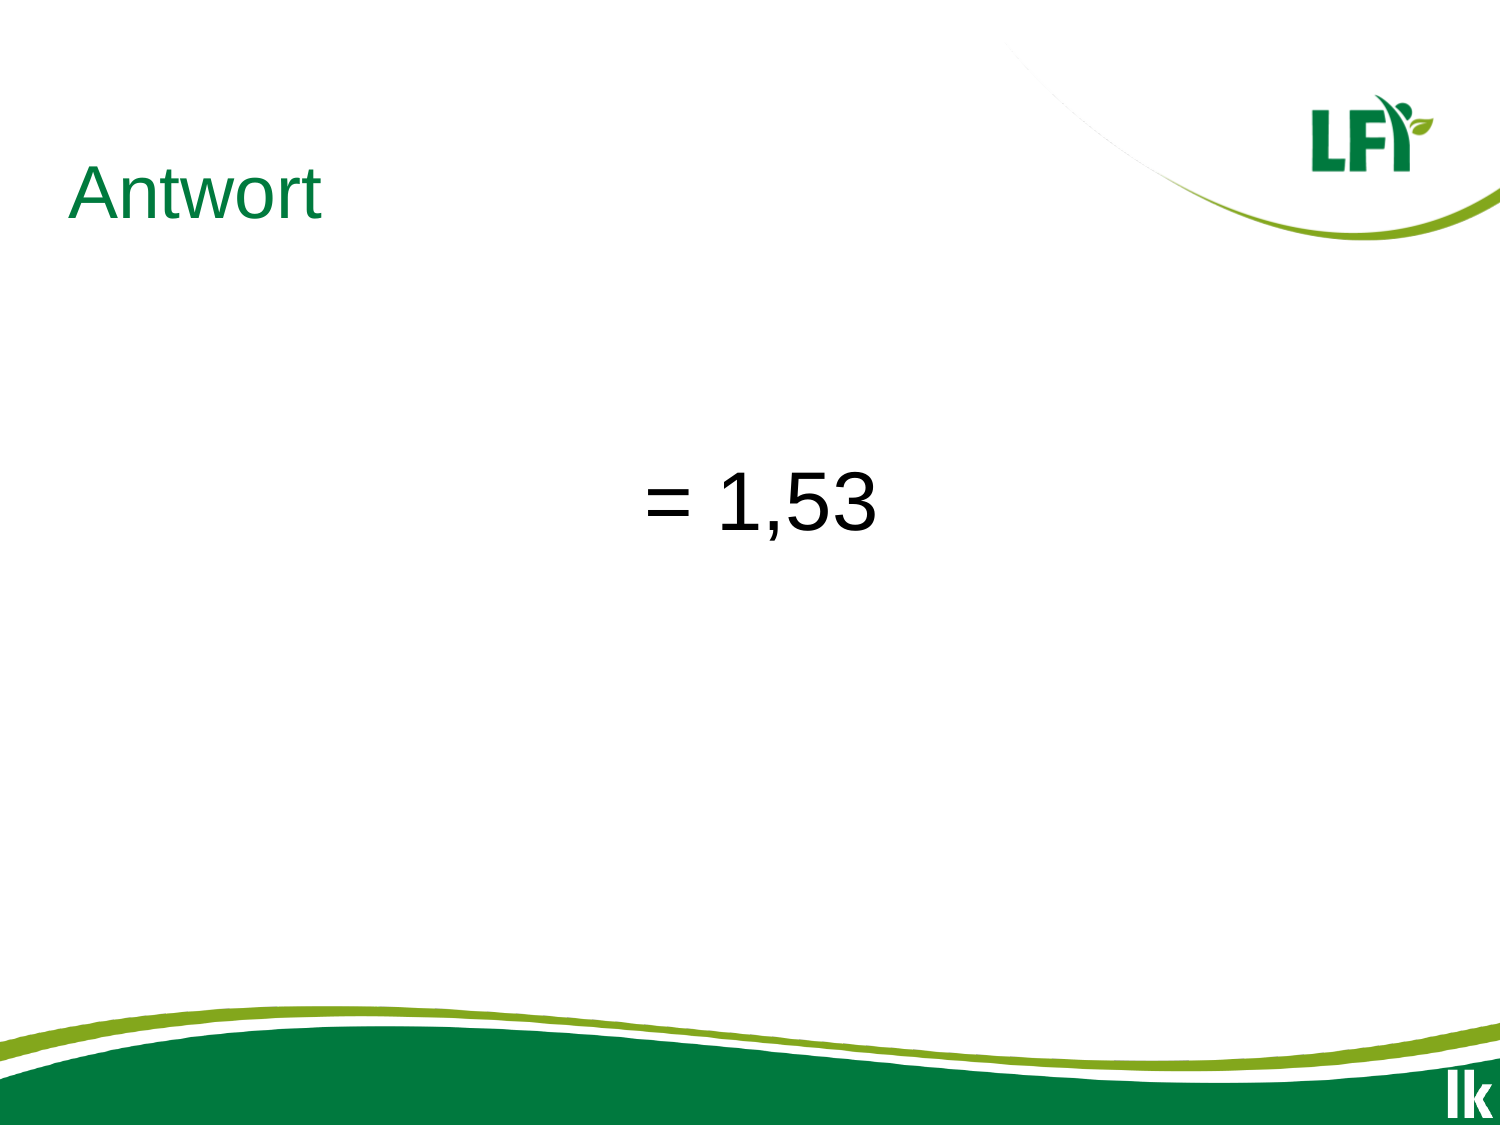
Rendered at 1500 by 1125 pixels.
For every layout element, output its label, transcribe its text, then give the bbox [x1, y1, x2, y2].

picture [979, 42, 1500, 263]
picture [0, 996, 1500, 1125]
title Antwort [53, 41, 1199, 243]
